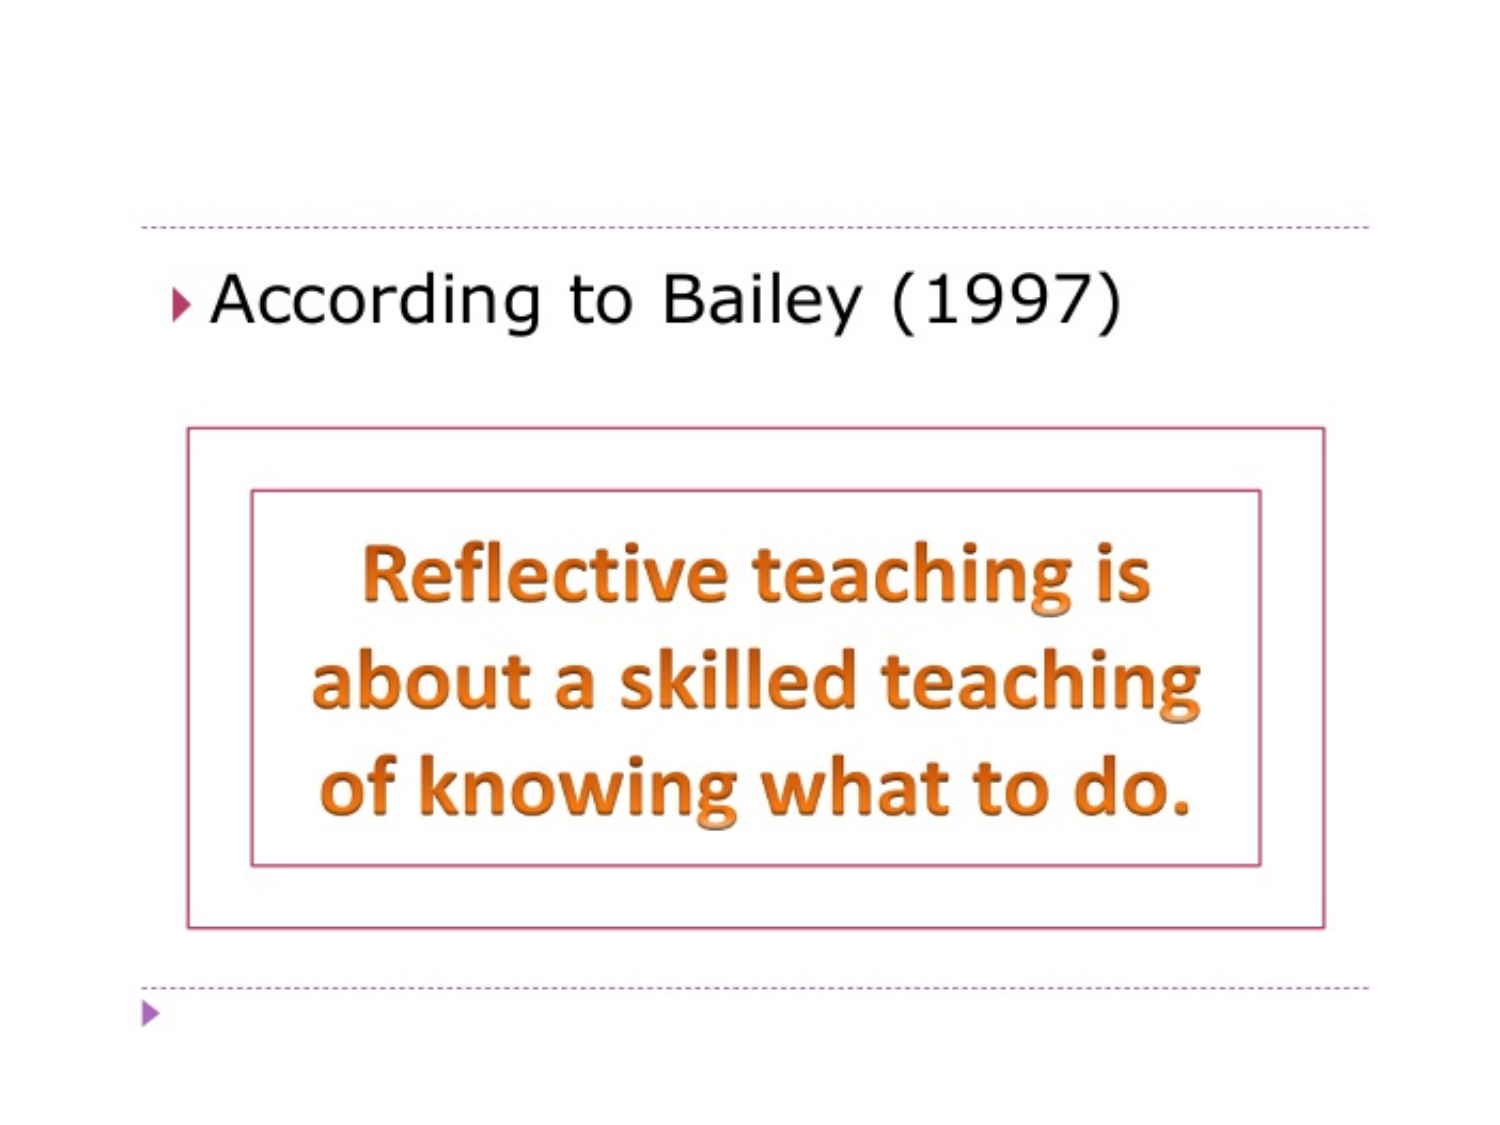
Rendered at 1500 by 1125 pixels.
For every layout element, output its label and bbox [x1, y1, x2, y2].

picture [74, 62, 1438, 1063]
